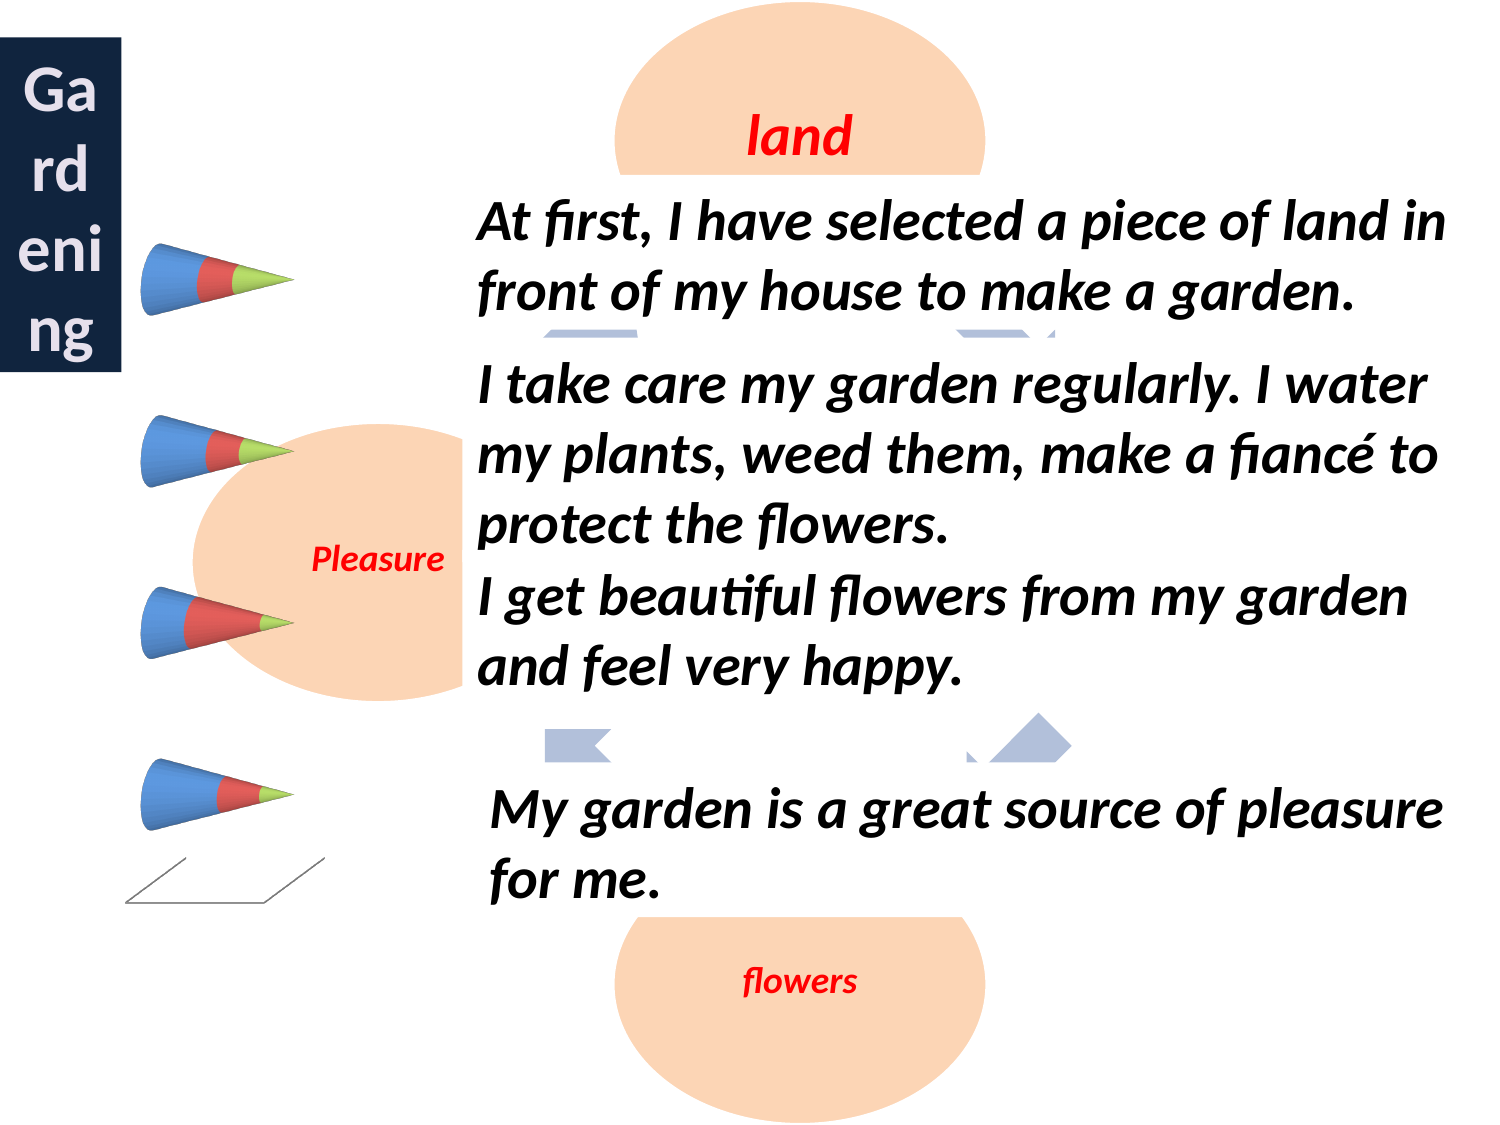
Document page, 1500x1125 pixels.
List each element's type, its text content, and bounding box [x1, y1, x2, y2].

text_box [329, 0, 1500, 1125]
text_box Gardening [0, 37, 44, 373]
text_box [49, 0, 57, 1125]
chart [62, 0, 326, 1125]
